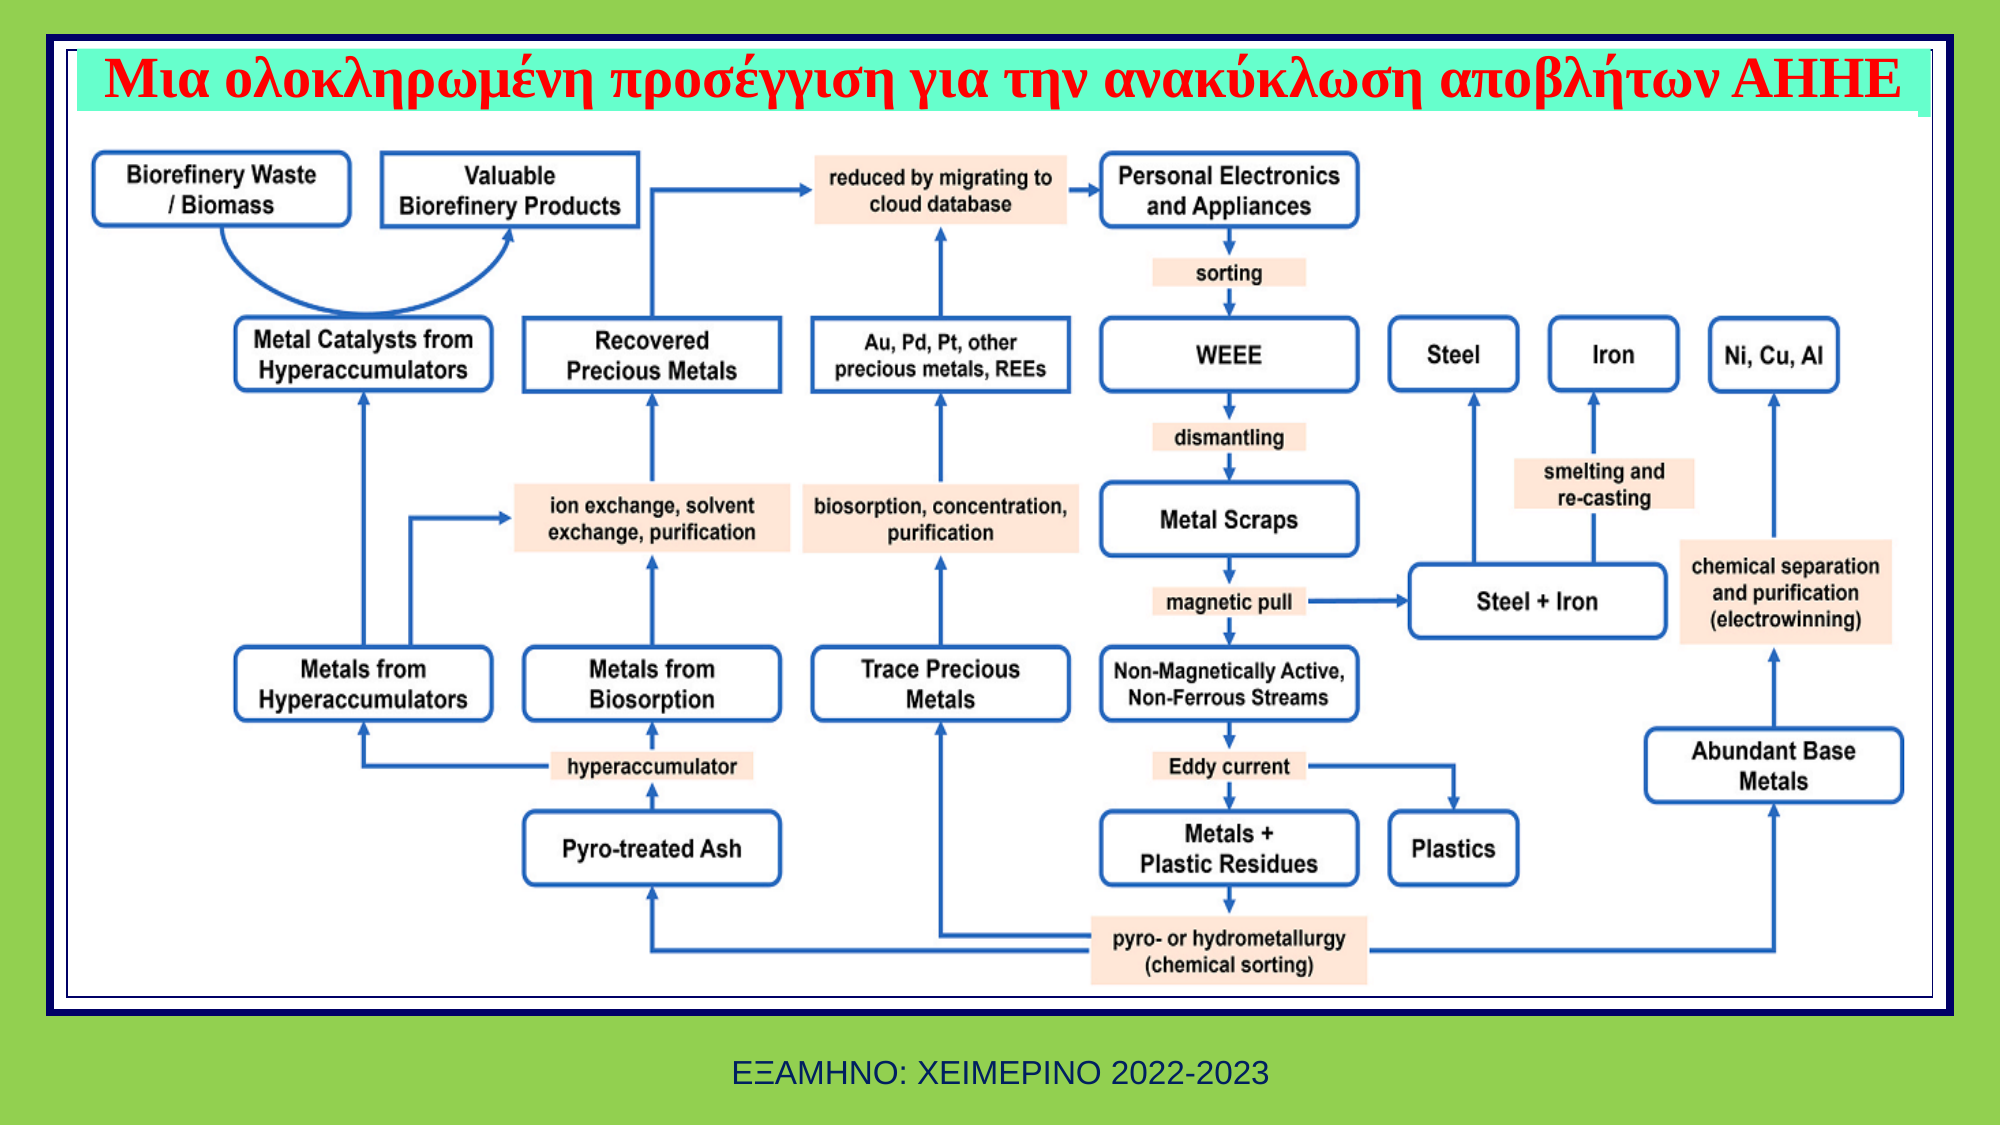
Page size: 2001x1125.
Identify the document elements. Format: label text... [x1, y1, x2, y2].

title Μια ολοκληρωμένη προσέγγιση για την ανακύκλωση αποβλήτων ΑΗΗΕ [77, 48, 1931, 117]
picture [76, 111, 1918, 994]
text_box ΕΞΑΜΗΝΟ: ΧΕΙΜΕΡΙΝΟ 2022-2023 [317, 1040, 1684, 1099]
